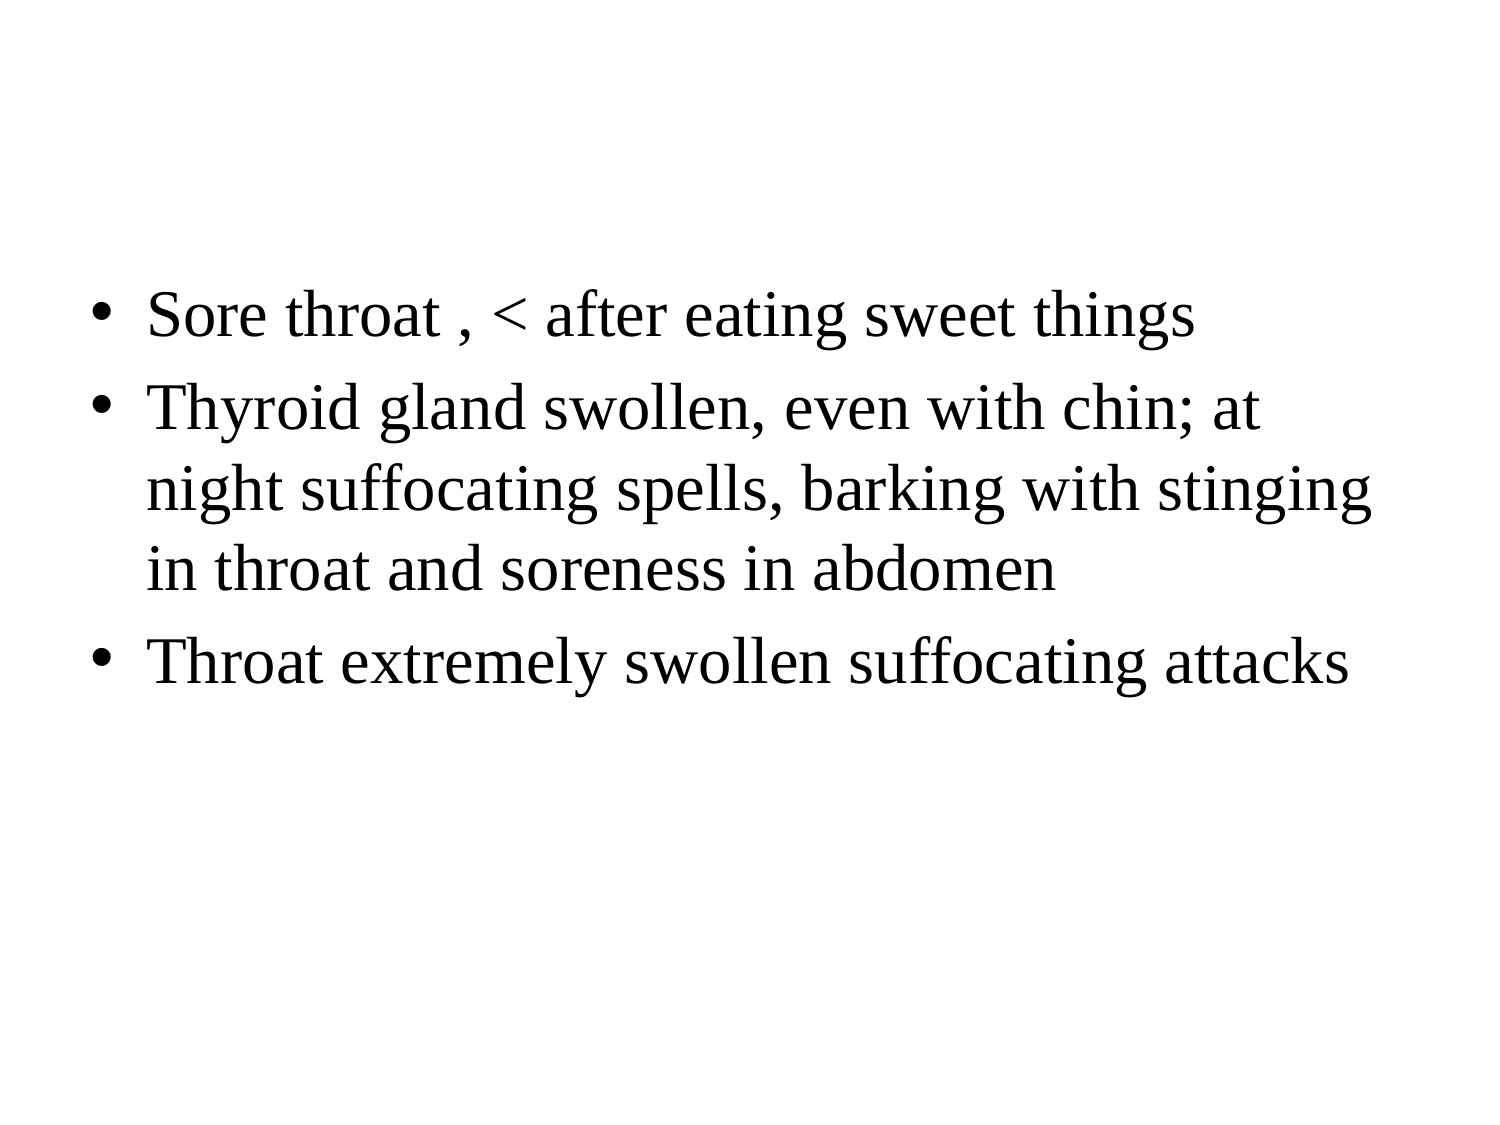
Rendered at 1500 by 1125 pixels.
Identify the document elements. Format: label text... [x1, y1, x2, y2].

list Sore throat , < after eating sweet things Thyroid gland swollen, even with chin; at night suffocating spells, barking with stinging in throat and soreness in abdomen Throat extremely swollen suffocating attacks [75, 262, 1425, 1005]
